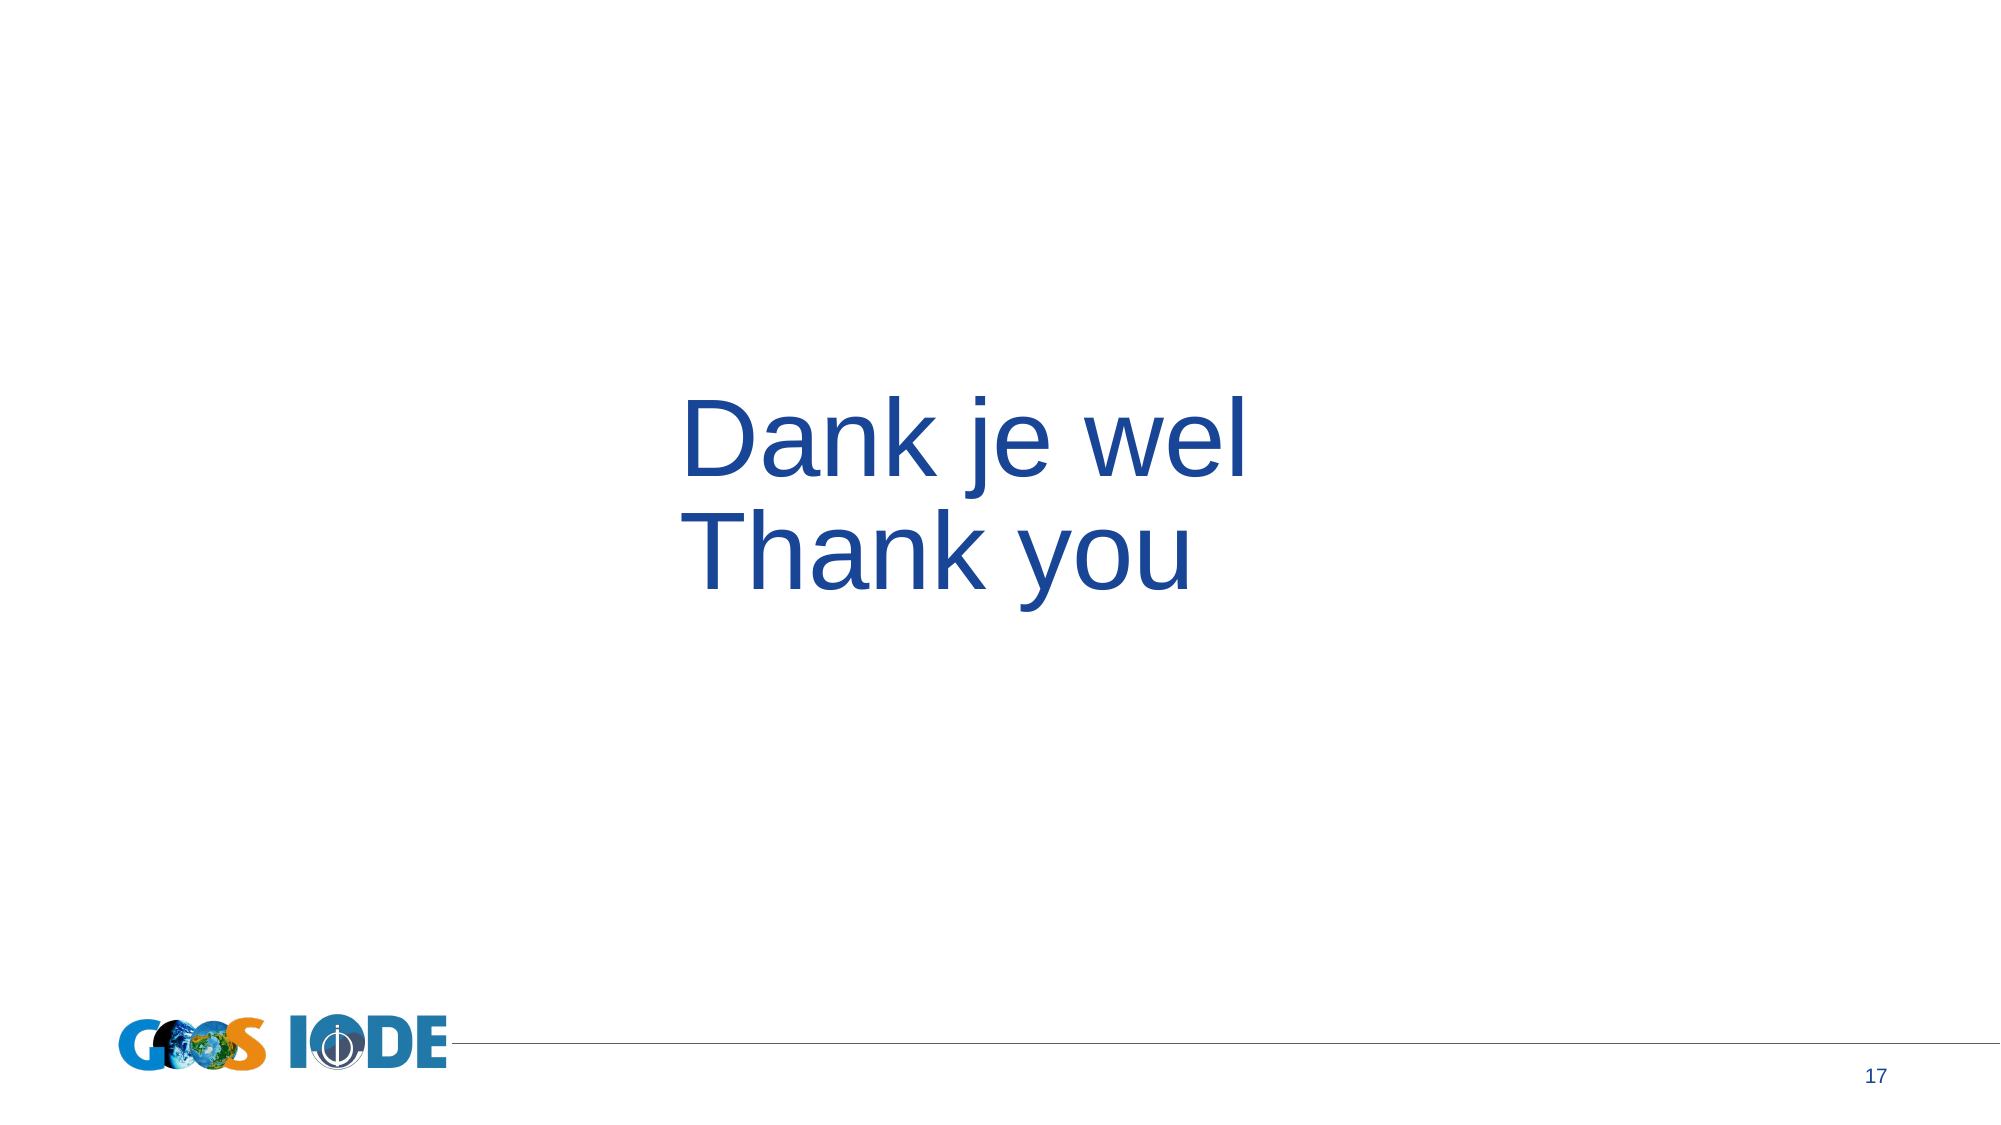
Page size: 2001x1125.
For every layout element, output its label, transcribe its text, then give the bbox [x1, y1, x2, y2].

picture [286, 1013, 453, 1073]
title Dank je wel Thank you [679, 386, 1472, 481]
slide_number ‹#› [1845, 1065, 1888, 1097]
picture [118, 1016, 266, 1071]
